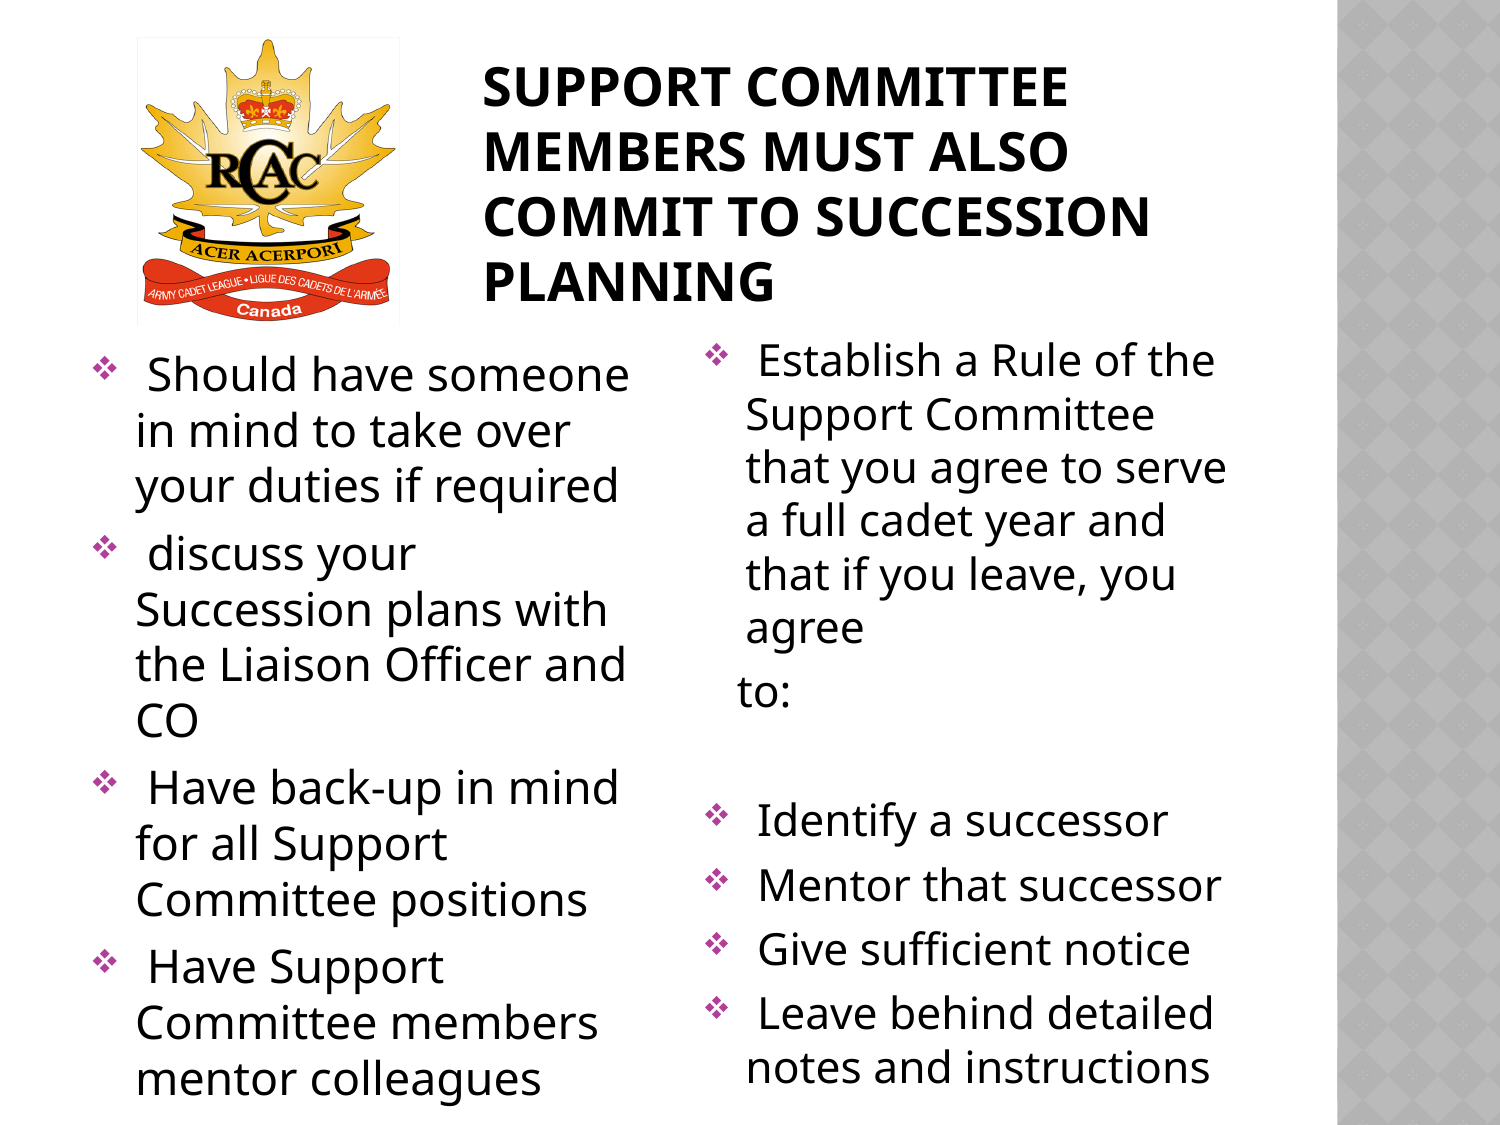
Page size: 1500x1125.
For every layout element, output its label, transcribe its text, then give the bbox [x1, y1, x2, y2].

list Establish a Rule of the Support Committee that you agree to serve a full cadet year and that if you leave, you agree to: Identify a successor Mentor that successor Give sufficient notice Leave behind detailed notes and instructions [687, 324, 1265, 1100]
picture [137, 36, 401, 326]
title Support committee members must also commit to succession planning [474, 52, 1263, 313]
list Should have someone in mind to take over your duties if required discuss your Succession plans with the Liaison Officer and CO Have back-up in mind for all Support Committee positions Have Support Committee members mentor colleagues [75, 337, 653, 1125]
